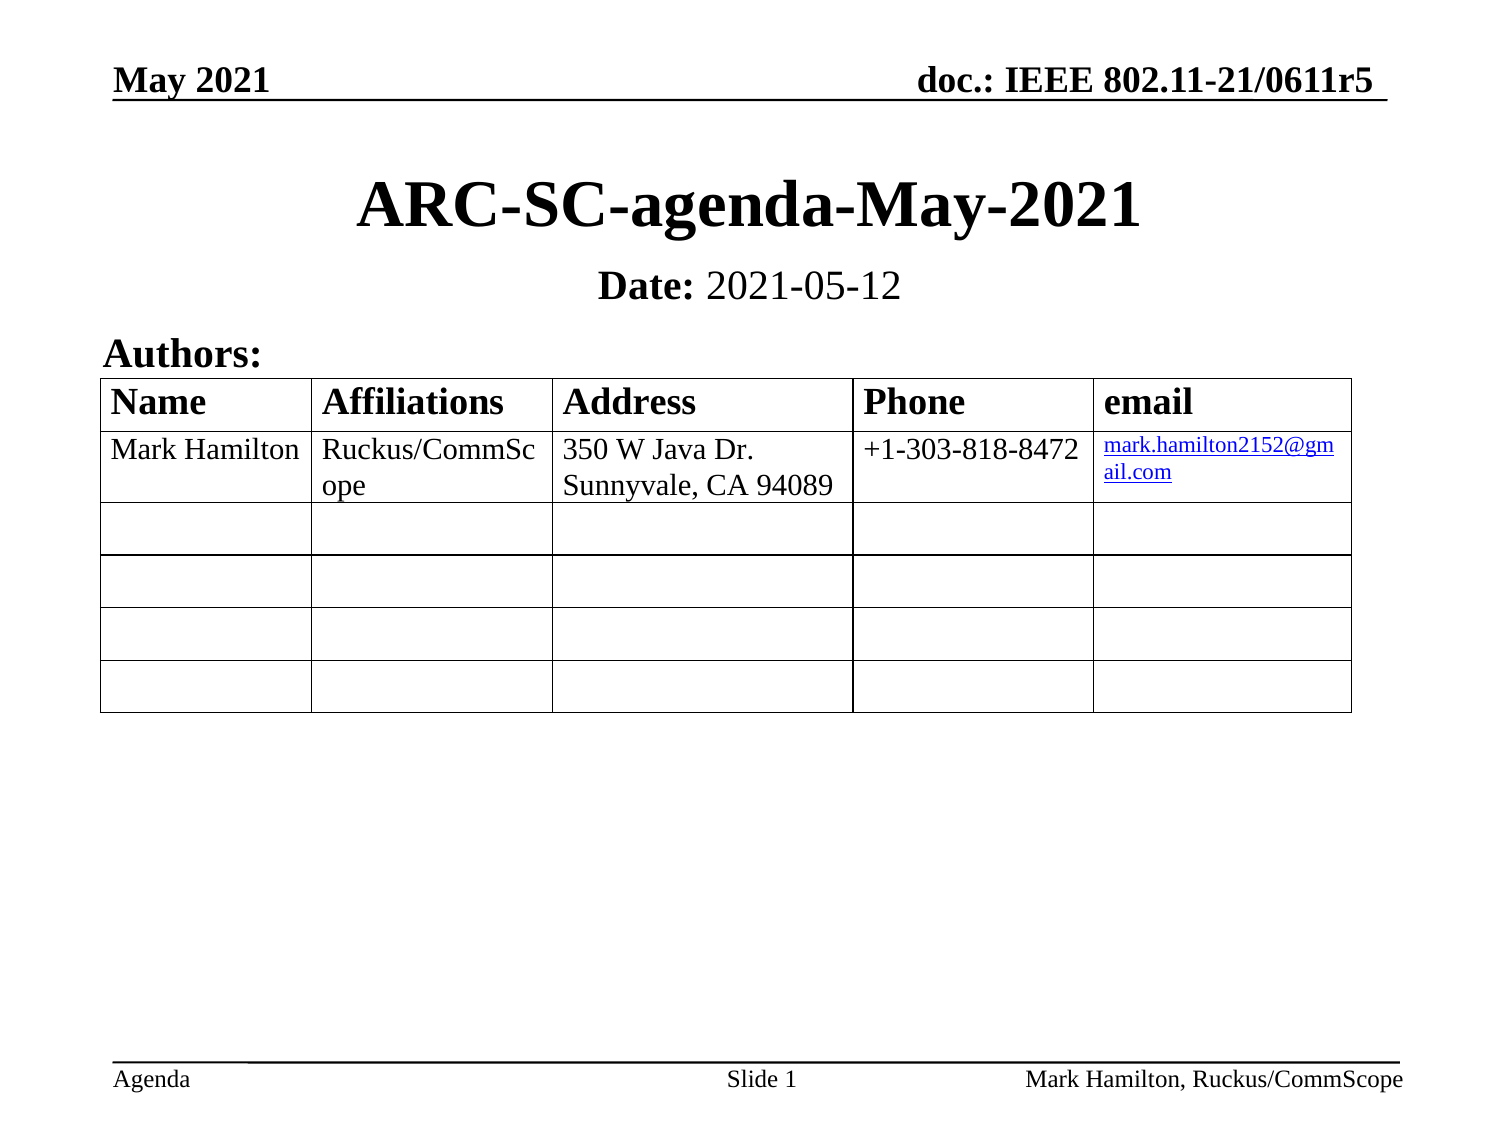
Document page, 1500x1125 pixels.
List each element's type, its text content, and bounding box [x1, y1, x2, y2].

title ARC-SC-agenda-May-2021 [112, 112, 1388, 249]
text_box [85, 377, 1383, 851]
list Date: 2021-05-12 [112, 249, 1388, 313]
text_box Authors: [87, 318, 325, 376]
